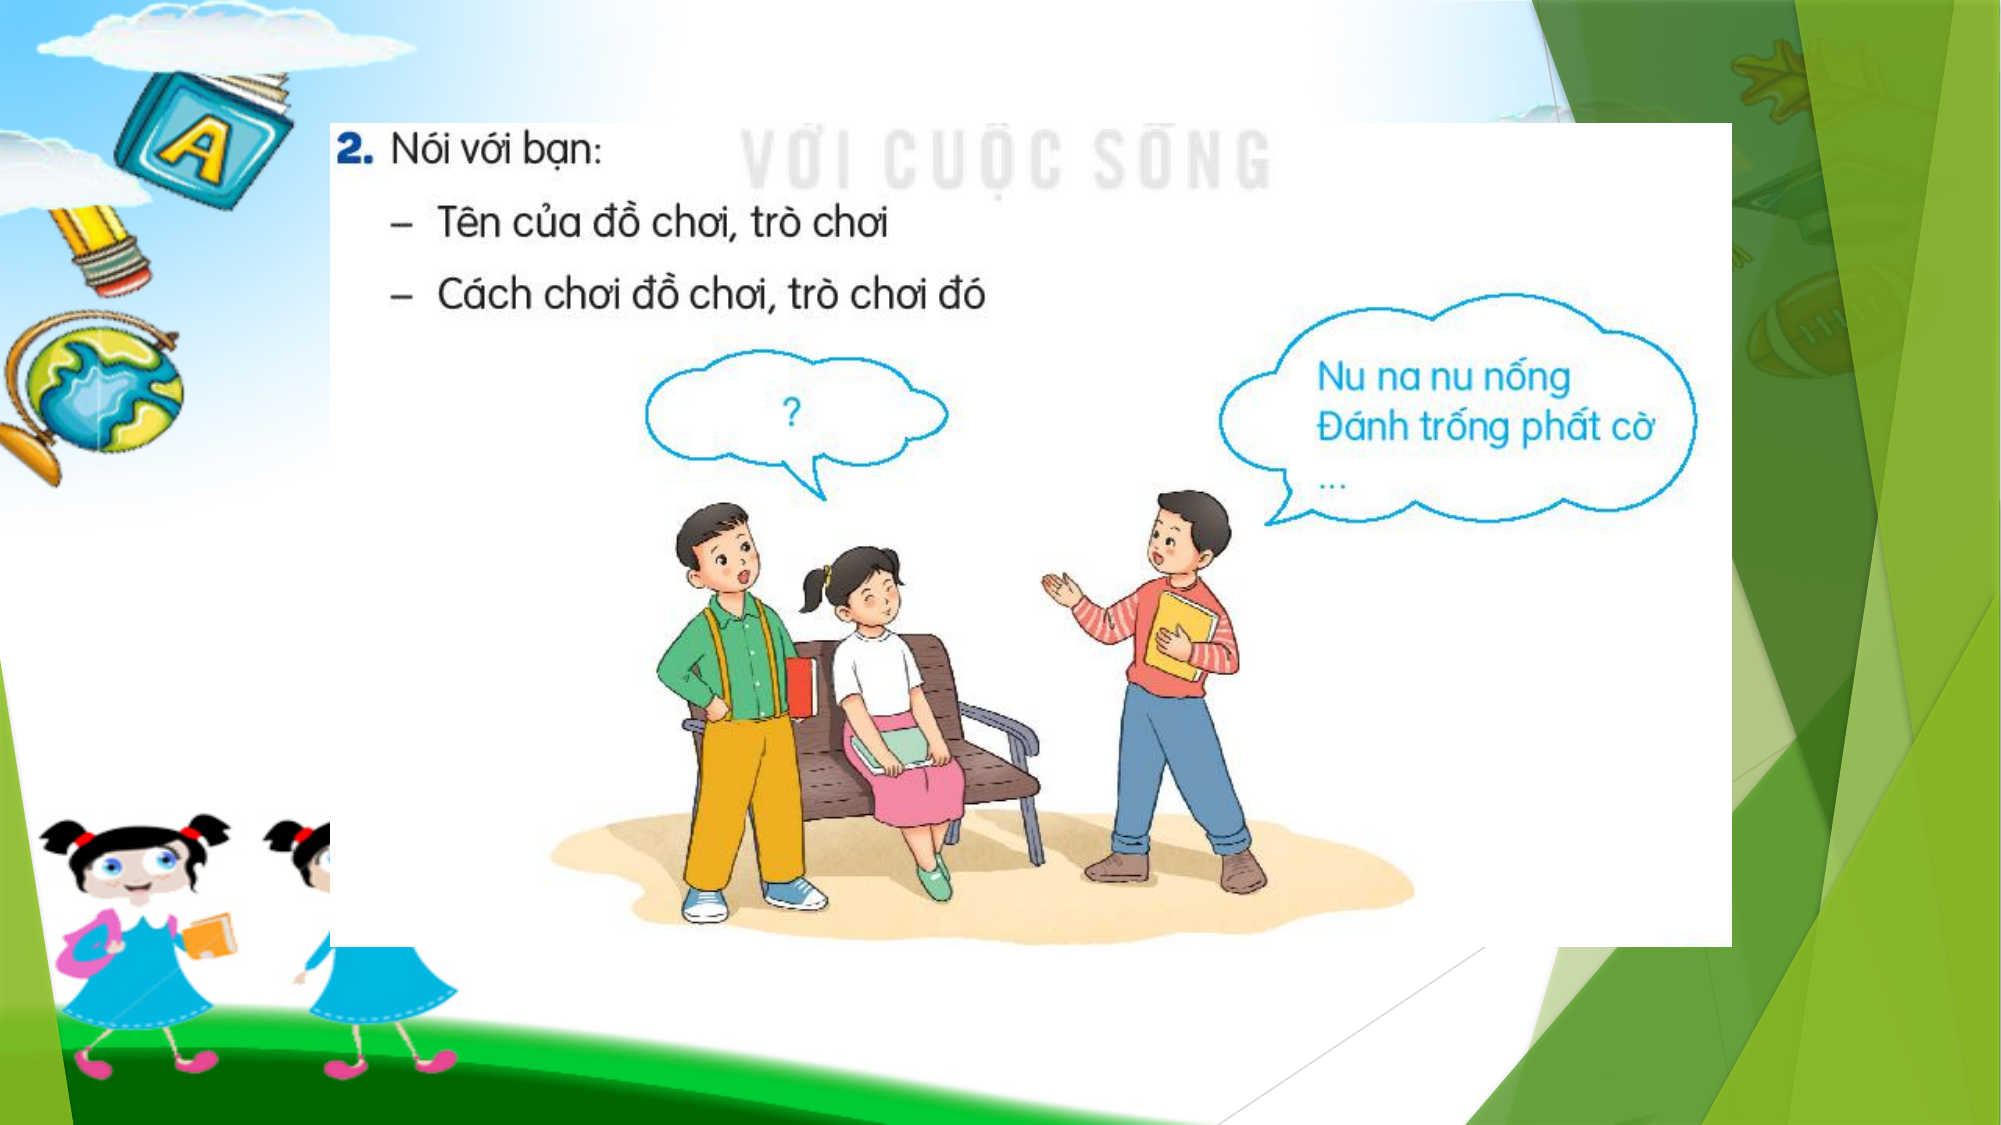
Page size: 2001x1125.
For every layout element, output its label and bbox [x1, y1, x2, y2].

picture [0, 0, 1733, 1125]
